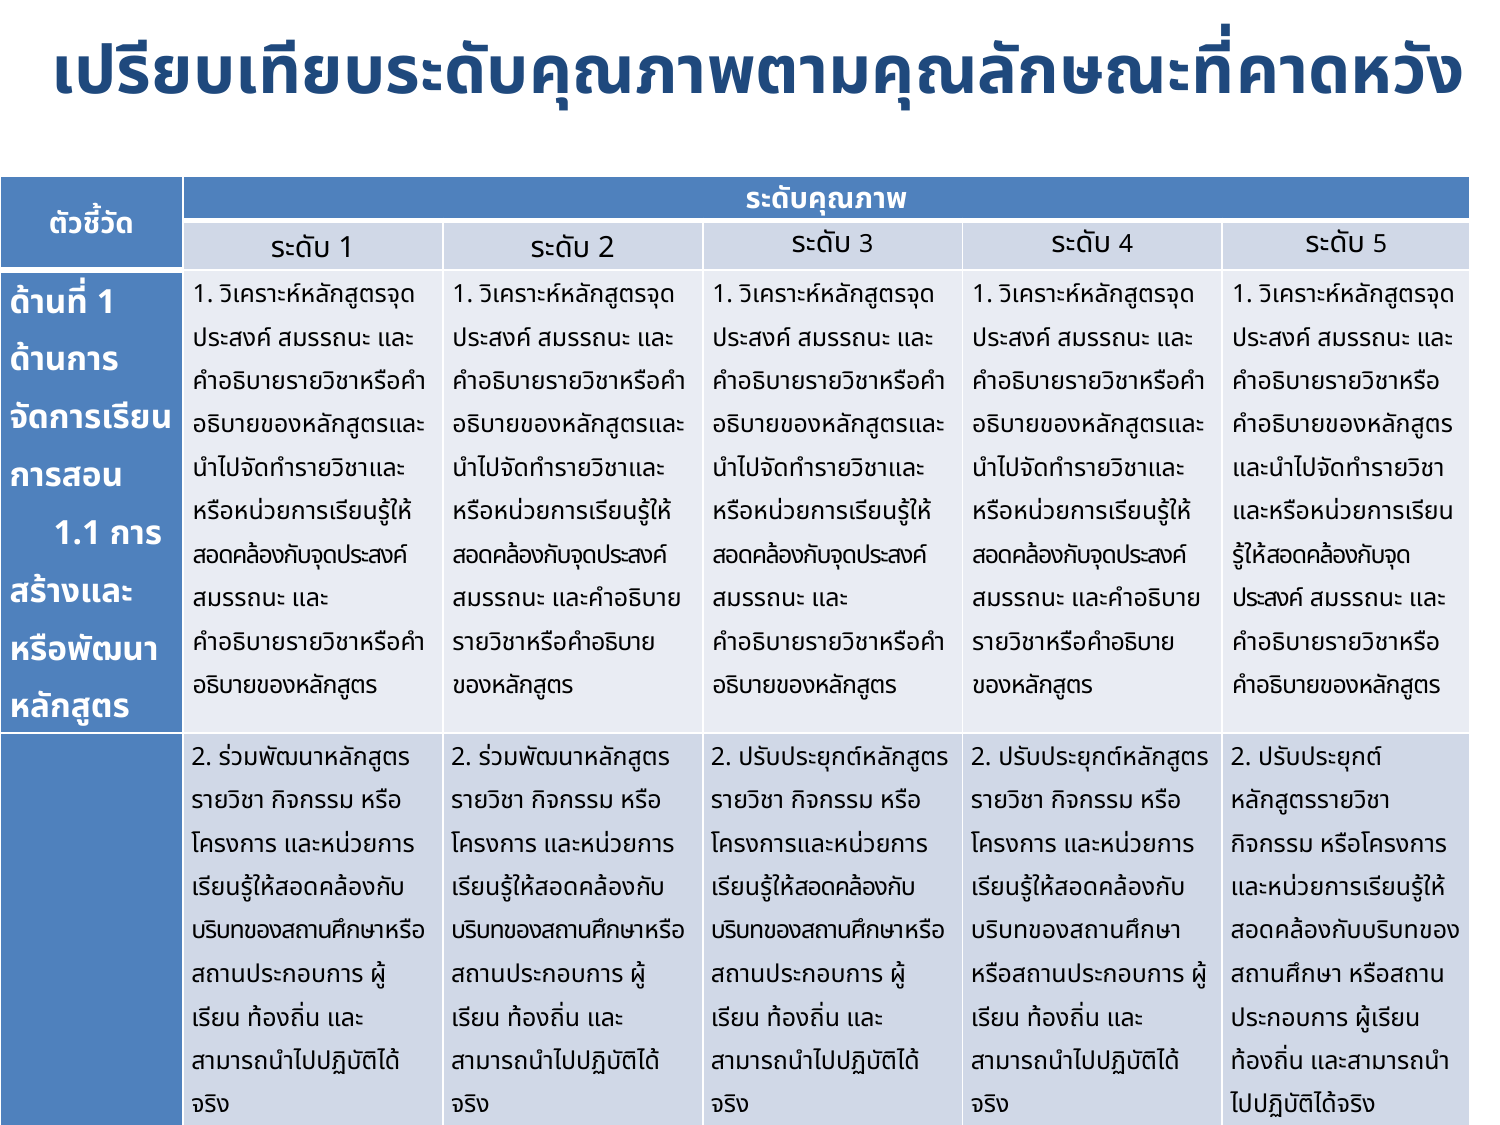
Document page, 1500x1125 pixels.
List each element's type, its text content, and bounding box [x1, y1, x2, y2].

table_cell [1, 734, 182, 1125]
table_cell 2. ปรับประยุกต์หลักสูตรรายวิชา กิจกรรม หรือโครงการ และหน่วยการเรียนรู้ให้สอดคล้องกับบริบทของสถานศึกษาหรือสถานประกอบการ ผู้เรียน ท้องถิ่น และสามารถนำไปปฏิบัติได้จริง 3. ประเมินผลการใช้หลักสูตร กิจกรรมหรือโครงการอย่างเป็นระบบและนำผลการประเมินมาปรับปรุงพัฒนาให้มีคุณภาพสูงขึ้น 4. เป็นแบบอย่างที่ดี เป็นพี่เลี้ยง และหรือเป็นที่ปรึกษาด้านหลักสูตร [963, 734, 1221, 1125]
table_header ระดับคุณภาพ [184, 177, 1469, 218]
table_cell 2. ร่วมพัฒนาหลักสูตรรายวิชา กิจกรรม หรือโครงการ และหน่วยการเรียนรู้ให้สอดคล้องกับบริบทของสถานศึกษาหรือสถานประกอบการ ผู้เรียน ท้องถิ่น และสามารถนำไปปฏิบัติได้จริง 3. ร่วมประเมินผลการใช้หลักสูตร กิจกรรม หรือโครงการ และนำผลการประเมินมาปรับปรุงให้มีคุณภาพสูงขึ้น [444, 734, 702, 1125]
table_cell ระดับ 1 [184, 223, 442, 269]
table_cell ระดับ 5 [1223, 223, 1469, 269]
table_cell ระดับ 2 [444, 223, 702, 269]
table_cell 2. ปรับประยุกต์หลักสูตรรายวิชา กิจกรรม หรือโครงการและหน่วยการเรียนรู้ให้สอดคล้องกับบริบทของสถานศึกษาหรือสถานประกอบการ ผู้เรียน ท้องถิ่น และสามารถนำไปปฏิบัติได้จริง 3. ประเมินผลการใช้หลักสูตร กิจกรรม หรือโครงการอย่างเป็นระบบและนำผลการประเมินมาปรับปรุงพัฒนาให้มีคุณภาพสูงขึ้น 4. ร่วมแลกเปลี่ยนเรียนรู้ด้านหลักสูตร [704, 734, 962, 1125]
table_cell 1. วิเคราะห์หลักสูตรจุดประสงค์ สมรรถนะ และคำอธิบายรายวิชาหรือคำอธิบายของหลักสูตรและนำไปจัดทำรายวิชาและหรือหน่วยการเรียนรู้ให้สอดคล้องกับจุดประสงค์ สมรรถนะ และคำอธิบายรายวิชาหรือคำอธิบายของหลักสูตร [1223, 271, 1469, 732]
table_cell 2. ร่วมพัฒนาหลักสูตรรายวิชา กิจกรรม หรือโครงการ และหน่วยการเรียนรู้ให้สอดคล้องกับบริบทของสถานศึกษาหรือสถานประกอบการ ผู้เรียน ท้องถิ่น และสามารถนำไปปฏิบัติได้จริง 3. มีส่วนร่วมในการประเมินผลการใช้หลักสูตร กิจกรรมหรือโครงการ [184, 734, 442, 1125]
table_cell 1. วิเคราะห์หลักสูตรจุดประสงค์ สมรรถนะ และคำอธิบายรายวิชาหรือคำอธิบายของหลักสูตรและนำไปจัดทำรายวิชาและหรือหน่วยการเรียนรู้ให้สอดคล้องกับจุดประสงค์ สมรรถนะ และคำอธิบายรายวิชาหรือคำอธิบายของหลักสูตร [444, 271, 702, 732]
table_cell 1. วิเคราะห์หลักสูตรจุดประสงค์ สมรรถนะ และคำอธิบายรายวิชาหรือคำอธิบายของหลักสูตรและนำไปจัดทำรายวิชาและหรือหน่วยการเรียนรู้ให้สอดคล้องกับจุดประสงค์ สมรรถนะ และคำอธิบายรายวิชาหรือคำอธิบายของหลักสูตร [963, 271, 1221, 732]
table_cell ระดับ 3 [704, 223, 962, 269]
text_box เปรียบเทียบระดับคุณภาพตามคุณลักษณะที่คาดหวัง [17, 19, 1500, 182]
table_cell ด้านที่ 1 ด้านการจัดการเรียนการสอน 1.1 การสร้างและหรือพัฒนาหลักสูตร [1, 273, 182, 732]
table_cell 2. ปรับประยุกต์หลักสูตรรายวิชา กิจกรรม หรือโครงการ และหน่วยการเรียนรู้ให้สอดคล้องกับบริบทของสถานศึกษา หรือสถานประกอบการ ผู้เรียน ท้องถิ่น และสามารถนำไปปฏิบัติได้จริง 3. ประเมินผลการใช้หลักสูตร กิจกรรมหรือโครงการอย่างเป็นระบบและนำผลการประเมินมาปรับปรุงพัฒนาให้มีคุณภาพสูงขึ้น 4. เป็นแบบอย่างที่ดี เป็นผู้นำ เป็นพี่เลี้ยง และเป็นที่ปรึกษาด้านหลักสูตร [1223, 734, 1469, 1125]
table_header ตัวชี้วัด [1, 177, 182, 267]
table_cell ระดับ 4 [963, 223, 1221, 269]
table_cell 1. วิเคราะห์หลักสูตรจุดประสงค์ สมรรถนะ และคำอธิบายรายวิชาหรือคำอธิบายของหลักสูตรและนำไปจัดทำรายวิชาและหรือหน่วยการเรียนรู้ให้สอดคล้องกับจุดประสงค์ สมรรถนะ และ คำอธิบายรายวิชาหรือคำอธิบายของหลักสูตร [184, 271, 442, 732]
table_cell 1. วิเคราะห์หลักสูตรจุดประสงค์ สมรรถนะ และคำอธิบายรายวิชาหรือคำอธิบายของหลักสูตรและนำไปจัดทำรายวิชาและหรือหน่วยการเรียนรู้ให้สอดคล้องกับจุดประสงค์ สมรรถนะ และ คำอธิบายรายวิชาหรือคำอธิบายของหลักสูตร [704, 271, 962, 732]
